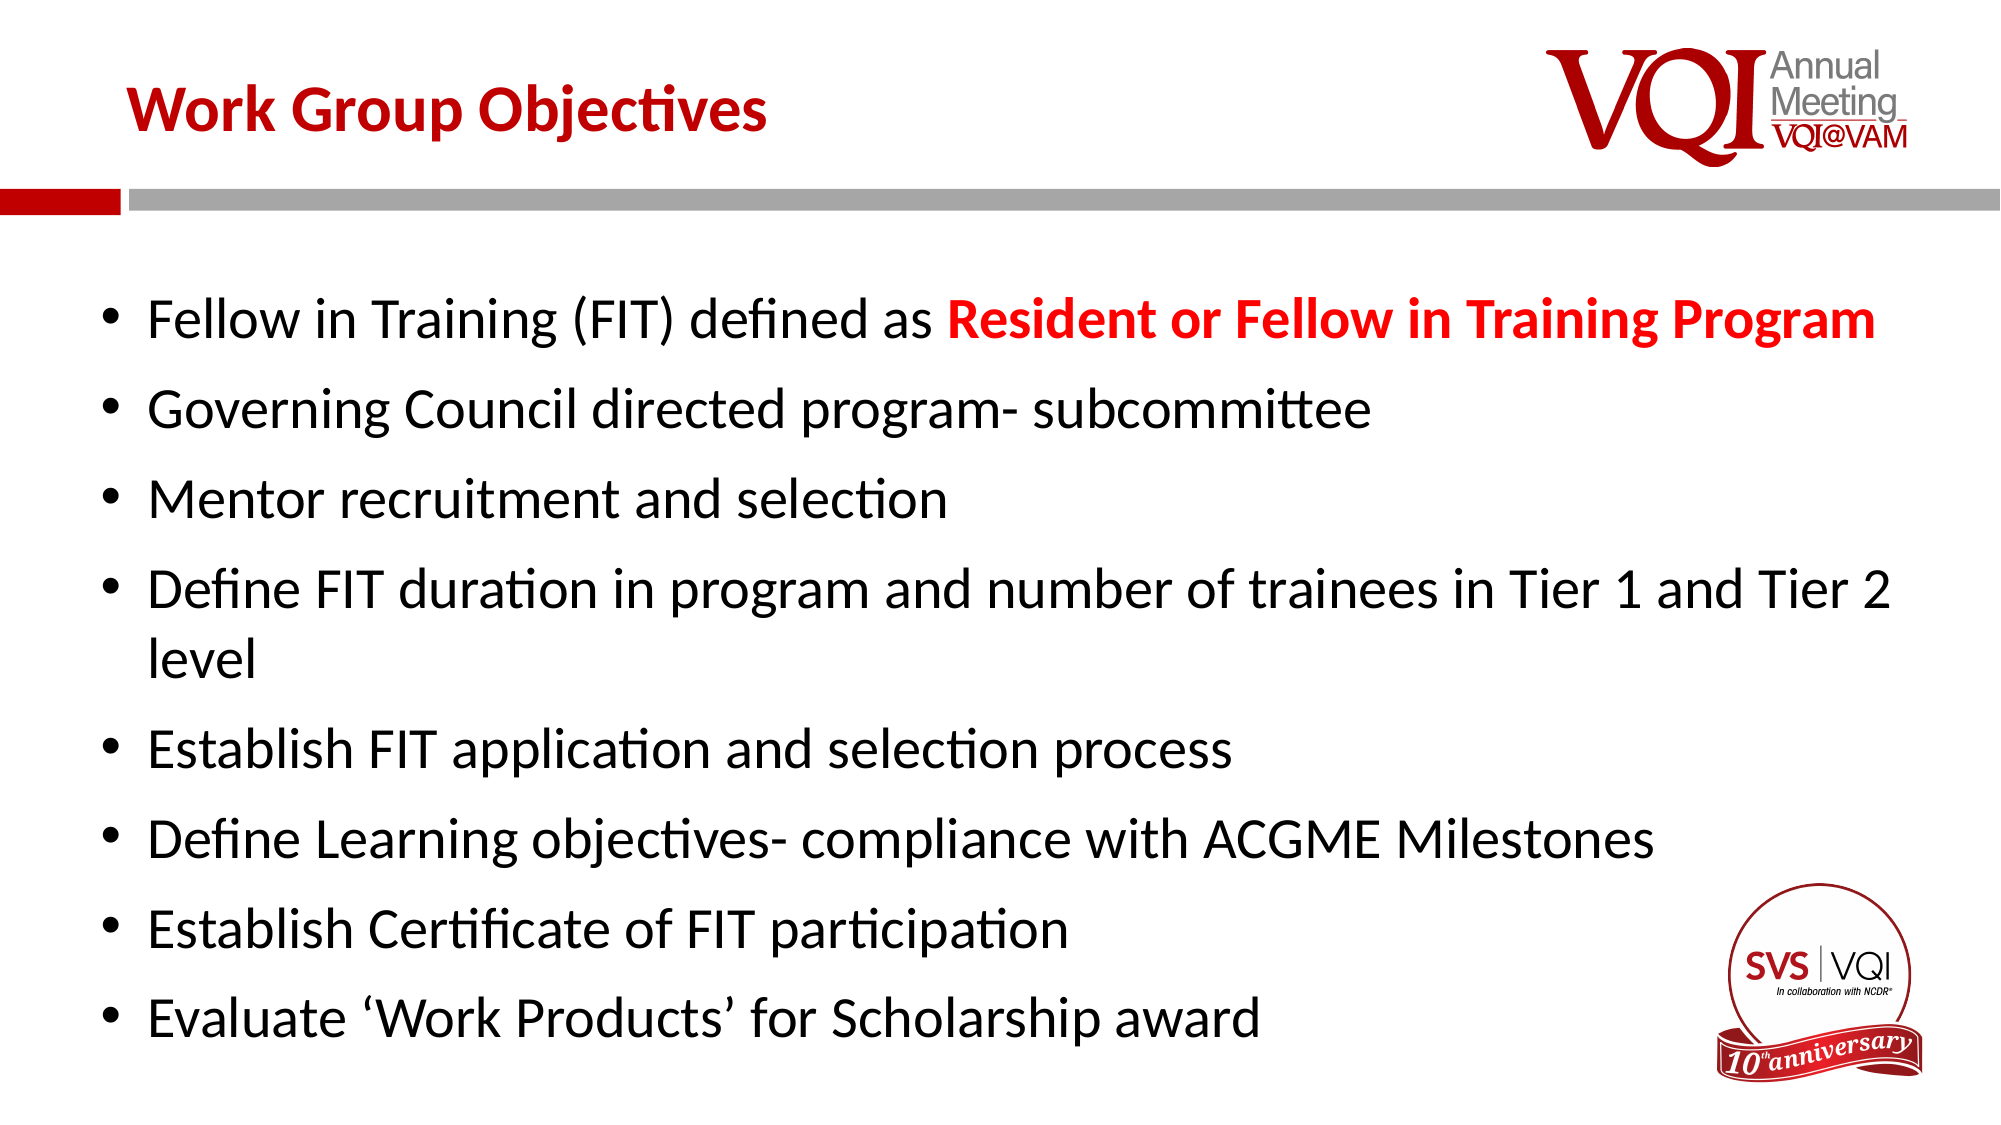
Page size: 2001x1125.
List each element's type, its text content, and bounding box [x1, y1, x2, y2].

title Work Group Objectives [111, 0, 1837, 219]
picture [1837, 48, 1907, 167]
text_box Fellow in Training (FIT) defined as Resident or Fellow in Training Program Governing Council directed program- subcommittee Mentor recruitment and selection Define FIT duration in program and number of trainees in Tier 1 and Tier 2 level Establish FIT application and selection process Define Learning objectives- compliance with ACGME Milestones Establish Certificate of FIT participation Evaluate ‘Work Products’ for Scholarship award [85, 272, 1948, 1125]
